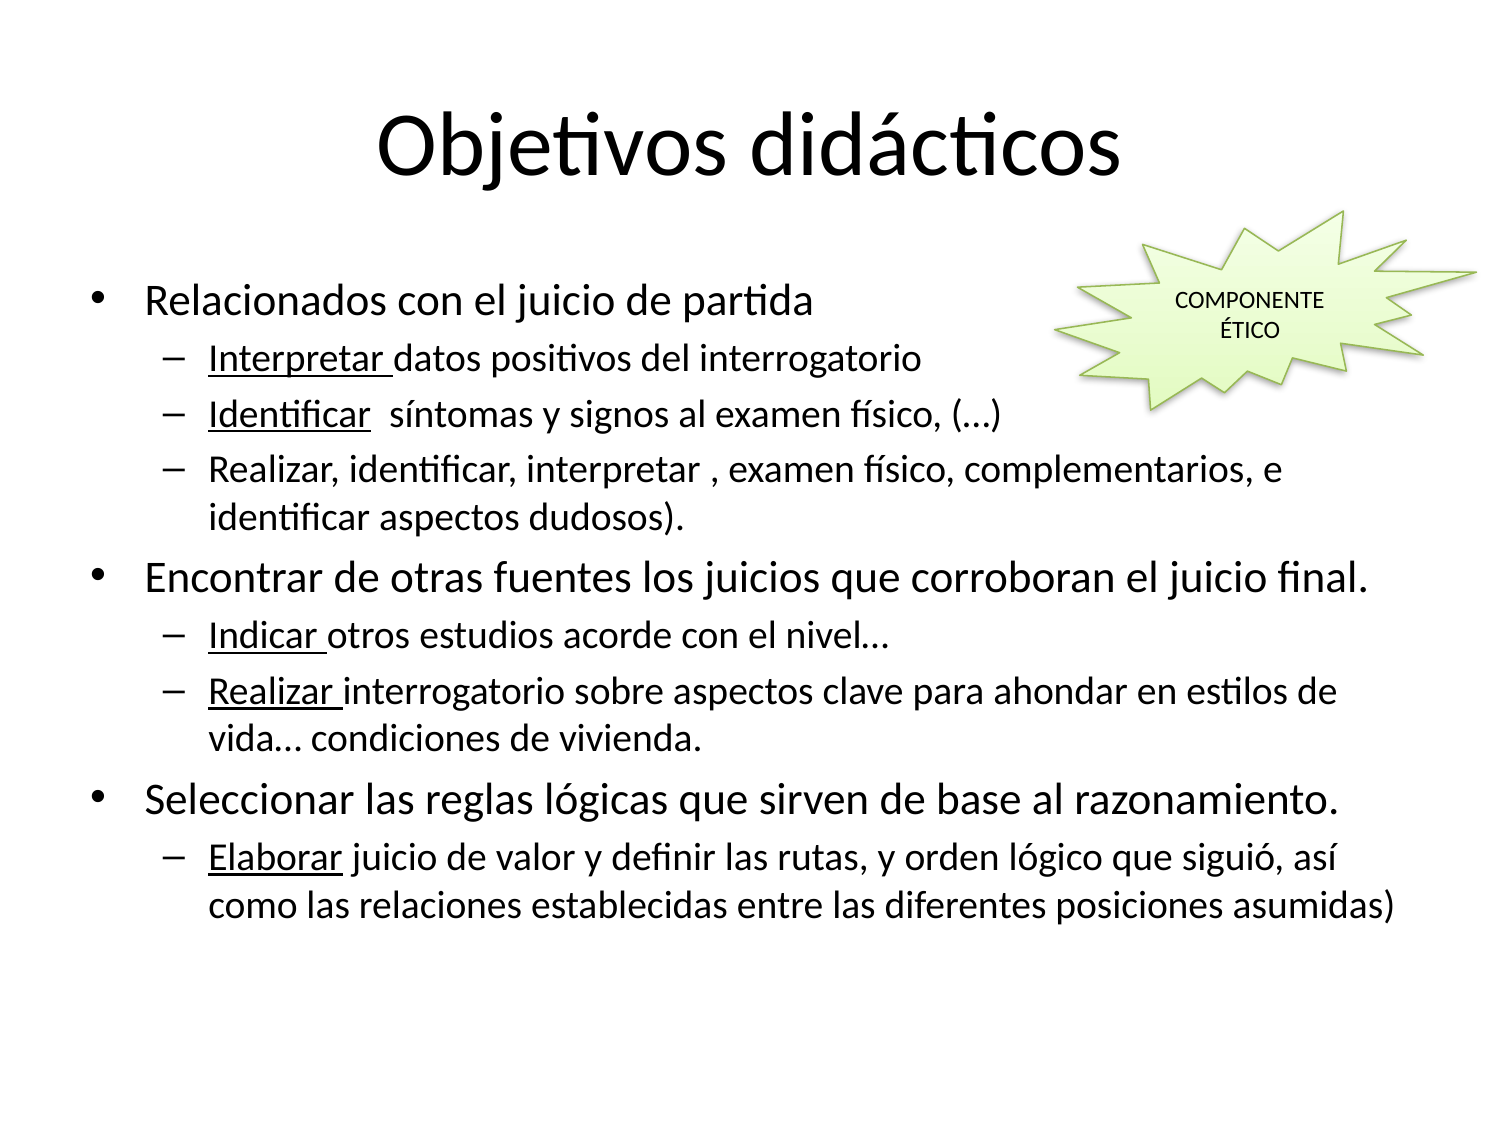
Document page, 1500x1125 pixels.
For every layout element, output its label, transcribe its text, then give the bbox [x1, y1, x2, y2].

title Objetivos didácticos [75, 45, 1425, 233]
text_box COMPONENTE ÉTICO [1053, 210, 1478, 411]
list Relacionados con el juicio de partida Interpretar datos positivos del interrogatorio Identificar síntomas y signos al examen físico, (…) Realizar, identificar, interpretar , examen físico, complementarios, e identificar aspectos dudosos). Encontrar de otras fuentes los juicios que corroboran el juicio final. Indicar otros estudios acorde con el nivel… Realizar interrogatorio sobre aspectos clave para ahondar en estilos de vida… condiciones de vivienda. Seleccionar las reglas lógicas que sirven de base al razonamiento. Elaborar juicio de valor y definir las rutas, y orden lógico que siguió, así como las relaciones establecidas entre las diferentes posiciones asumidas) [75, 262, 1425, 1005]
